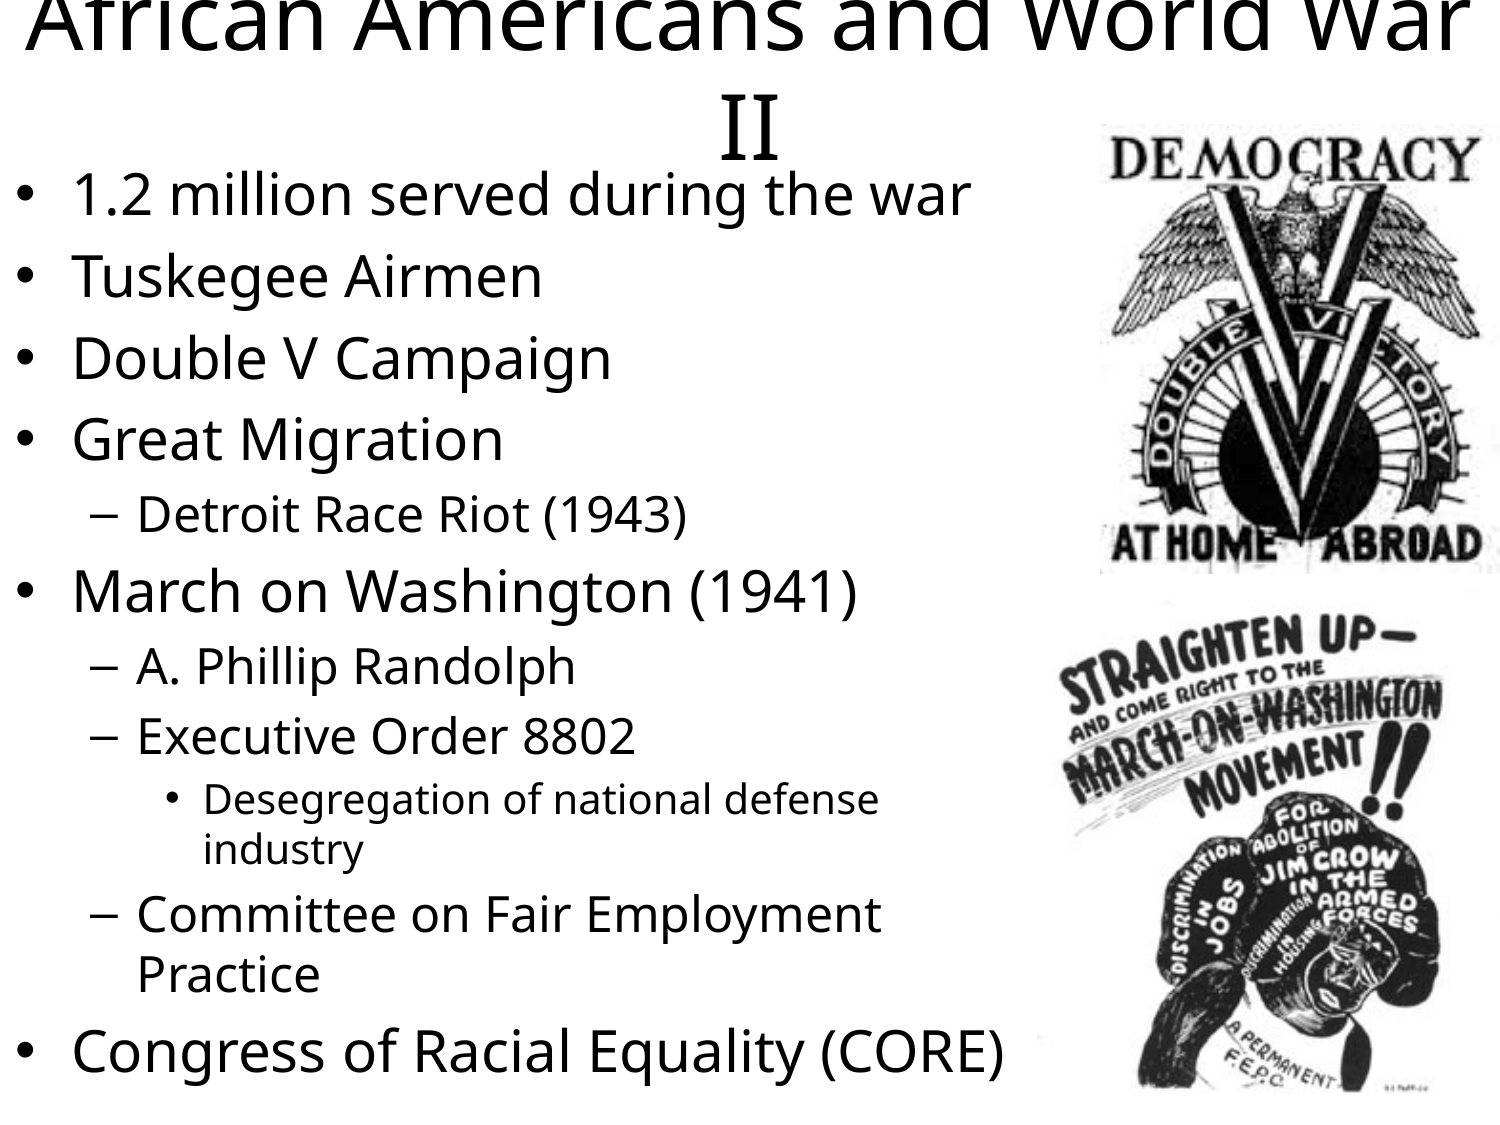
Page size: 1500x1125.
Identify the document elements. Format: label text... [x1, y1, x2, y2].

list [1099, 124, 1500, 574]
title African Americans and World War II [0, 0, 1500, 138]
list 1.2 million served during the war Tuskegee Airmen Double V Campaign Great Migration Detroit Race Riot (1943) March on Washington (1941) A. Phillip Randolph Executive Order 8802 Desegregation of national defense industry Committee on Fair Employment Practice Congress of Racial Equality (CORE) [0, 149, 1025, 1125]
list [1022, 574, 1500, 1125]
